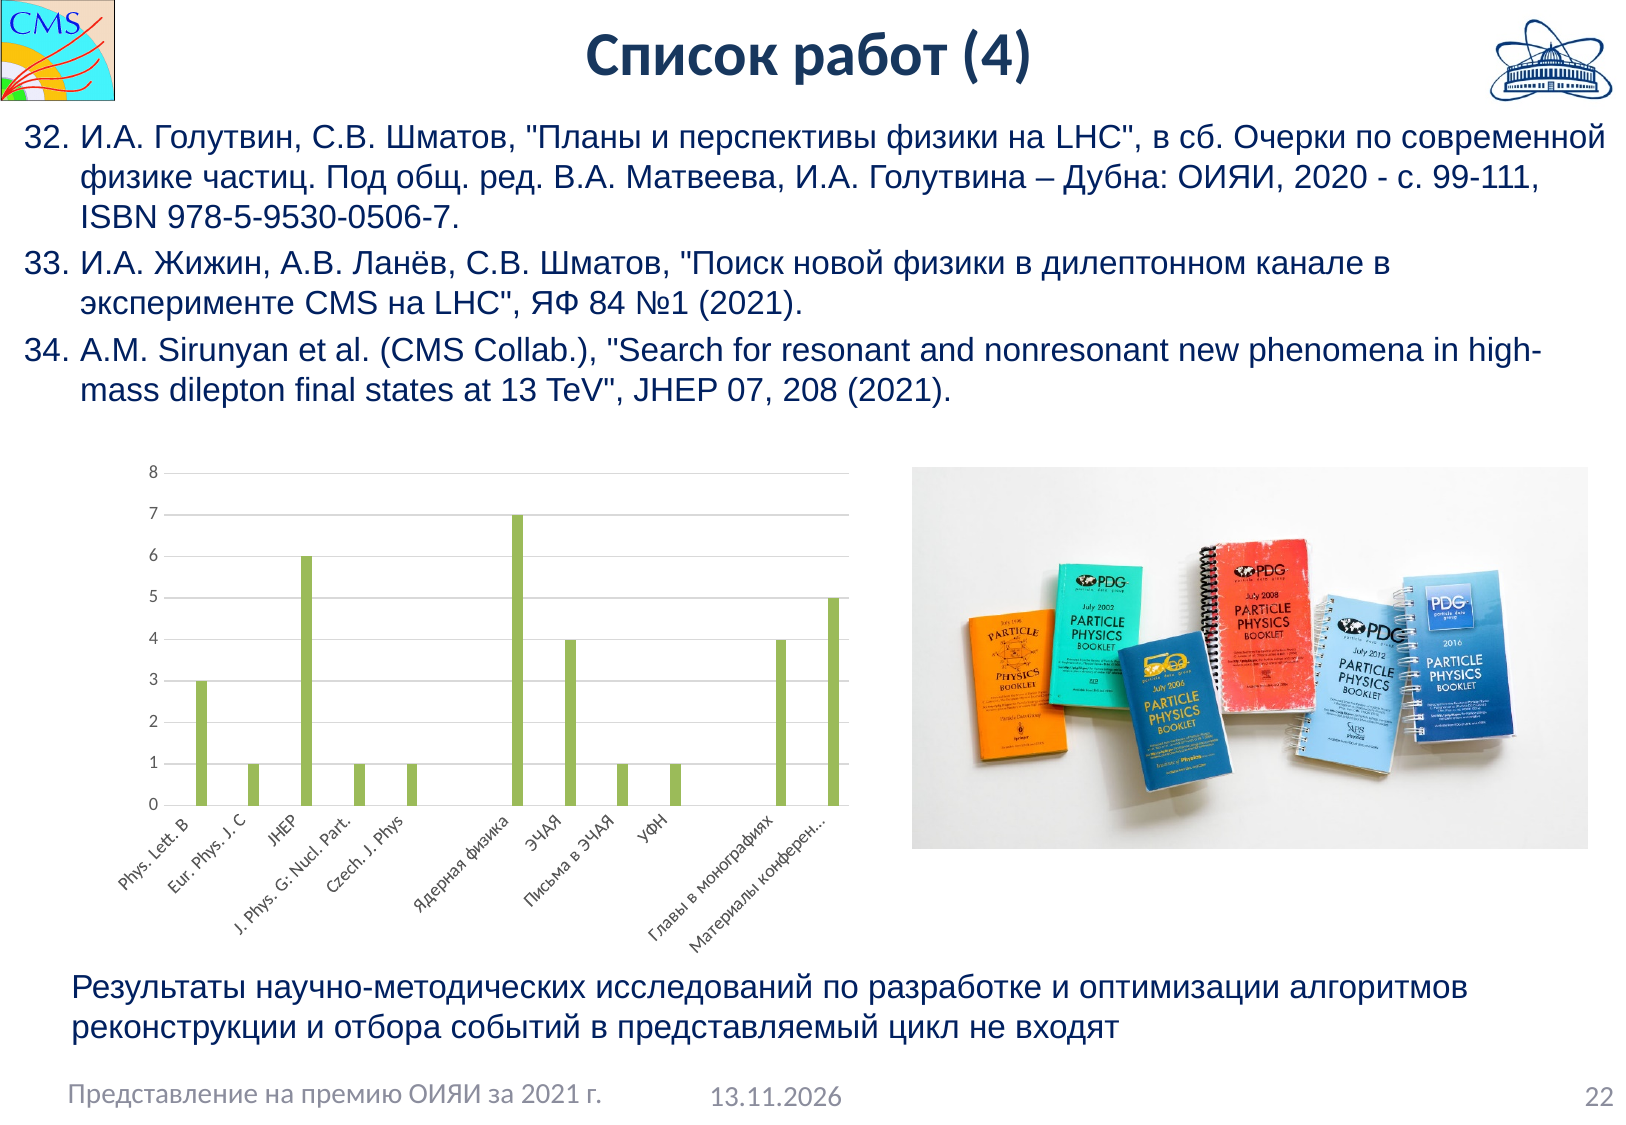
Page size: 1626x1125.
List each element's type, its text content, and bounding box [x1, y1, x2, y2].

picture [911, 467, 1589, 849]
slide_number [694, 1064, 1074, 1125]
text_box И.А. Голутвин, С.В. Шматов, "Планы и перспективы физики на LHC", в сб. Очерки по современной физике частиц. Под общ. ред. В.А. Матвеева, И.А. Голутвина – Дубна: ОИЯИ, 2020 - с. 99-111, ISBN 978-5-9530-0506-7. И.А. Жижин, А.В. Ланёв, С.В. Шматов, "Поиск новой физики в дилептонном канале в эксперименте CMS на LHC", ЯФ 84 №1 (2021). A.M. Sirunyan et al. (CMS Collab.), "Search for resonant and nonresonant new phenomena in high-mass dilepton final states at 13 TeV", JHEP 07, 208 (2021). [9, 107, 1625, 416]
picture [0, 0, 115, 102]
slide_number 22 [1250, 1065, 1625, 1125]
footer Представление на премию ОИЯИ за 2021 г. [0, 1058, 671, 1125]
text_box Результаты научно-методических исследований по разработке и оптимизации алгоритмов реконструкции и отбора событий в представляемый цикл не входят [56, 939, 1545, 1059]
chart [115, 444, 872, 964]
title Список работ (4) [115, 0, 1504, 102]
picture [1474, 0, 1625, 107]
